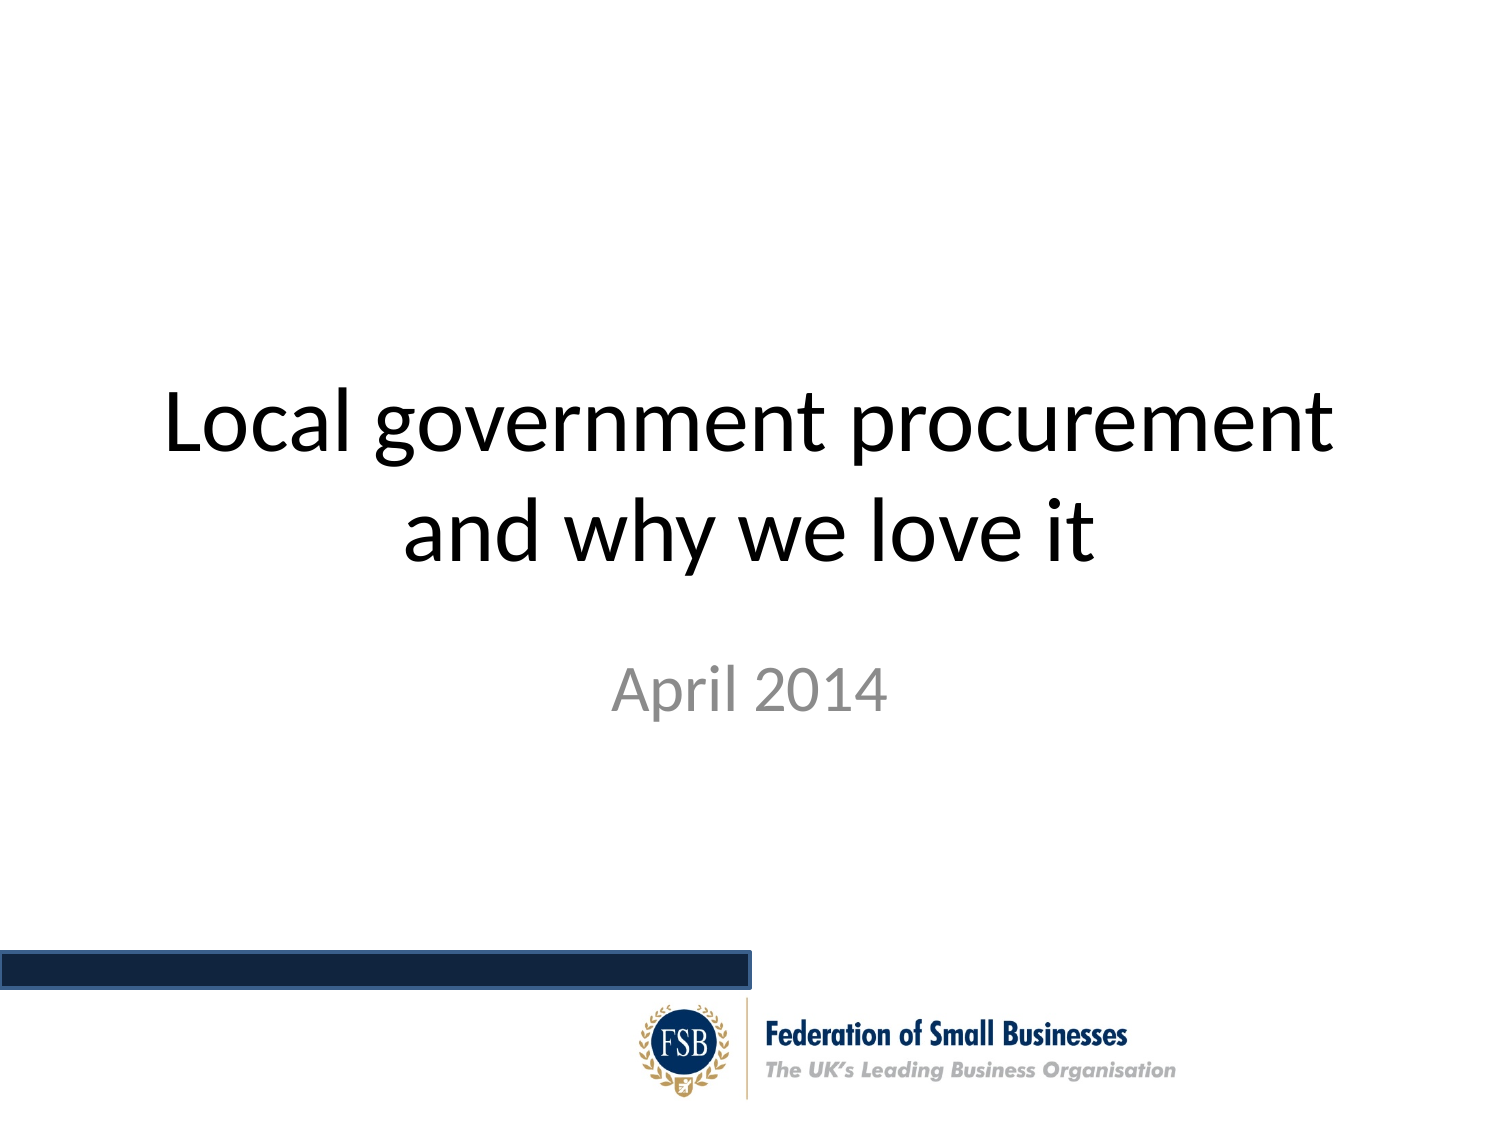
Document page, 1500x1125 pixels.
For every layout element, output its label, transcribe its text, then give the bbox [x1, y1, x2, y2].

picture [608, 980, 1205, 1118]
subtitle April 2014 [224, 637, 1276, 926]
title Local government procurement and why we love it [112, 349, 1388, 591]
